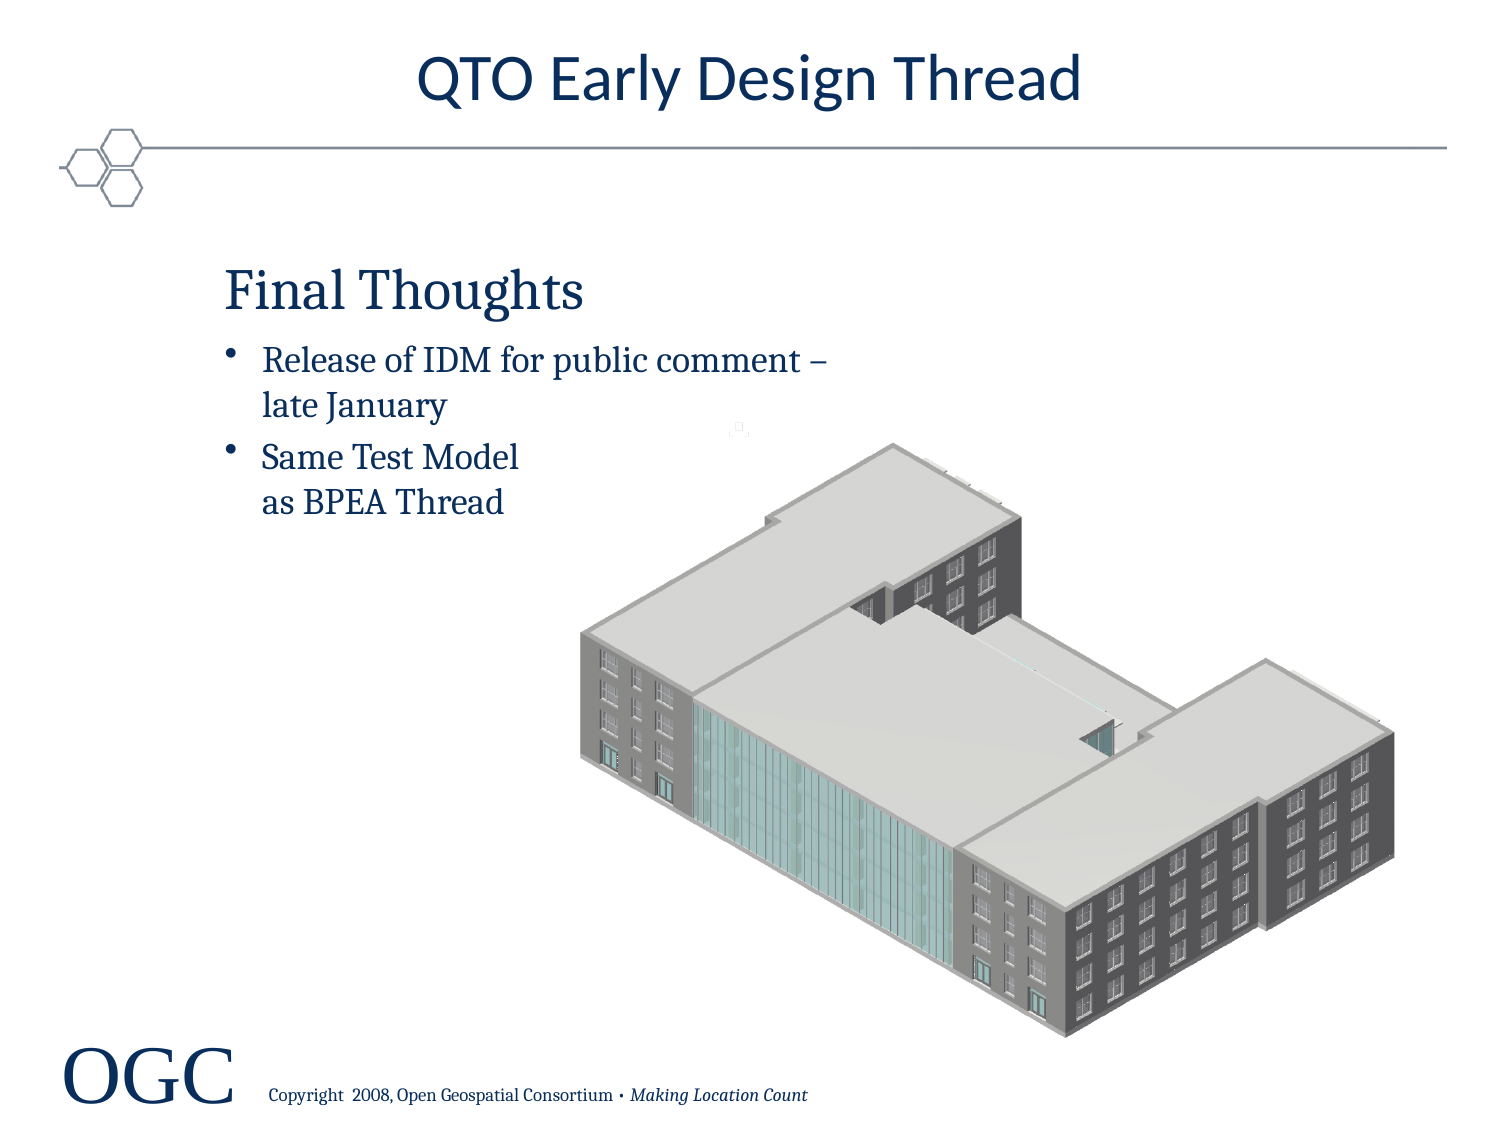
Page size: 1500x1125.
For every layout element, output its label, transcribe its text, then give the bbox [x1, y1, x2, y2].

picture [59, 136, 1447, 208]
picture [562, 421, 1413, 1048]
title QTO Early Design Thread [37, 22, 1463, 136]
text_box Final Thoughts Release of IDM for public comment – late January Same Test Model as BPEA Thread [172, 243, 863, 683]
